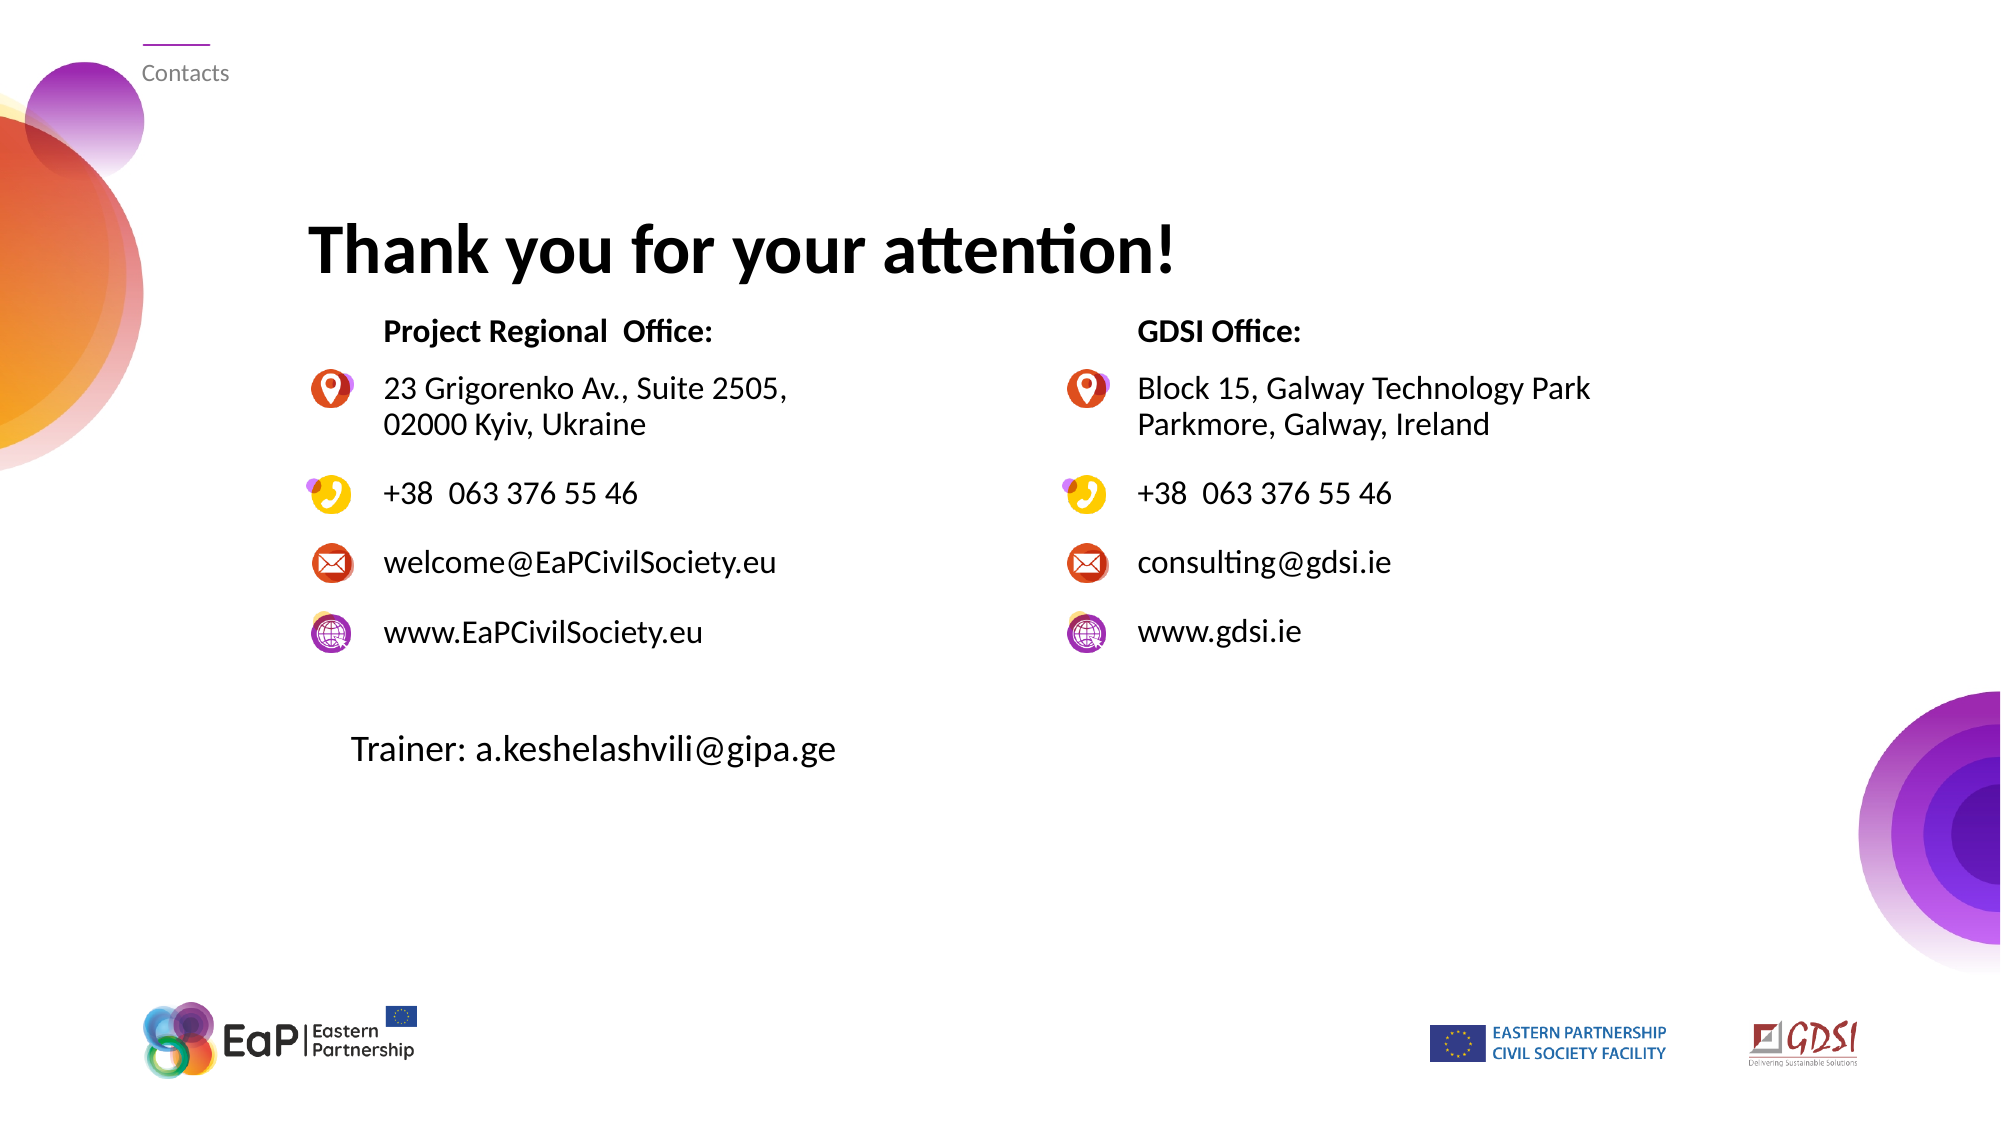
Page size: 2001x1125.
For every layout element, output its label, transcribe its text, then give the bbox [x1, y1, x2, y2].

title Thank you for your attention! [293, 204, 1518, 297]
text_box GDSI Office: Block 15, Galway Technology Park Parkmore, Galway, Ireland +38 063 376 55 46 consulting@gdsi.ie www.gdsi.ie [1122, 306, 1785, 933]
list Project Regional Office: 23 Grigorenko Av., Suite 2505, 02000 Kyiv, Ukraine +38 063 376 55 46 welcome@EaPCivilSociety.eu www.EaPCivilSociety.eu [368, 306, 1031, 933]
picture [0, 0, 2001, 1125]
list Contacts [126, 52, 507, 137]
text_box Trainer: a.keshelashvili@gipa.ge [336, 716, 852, 777]
